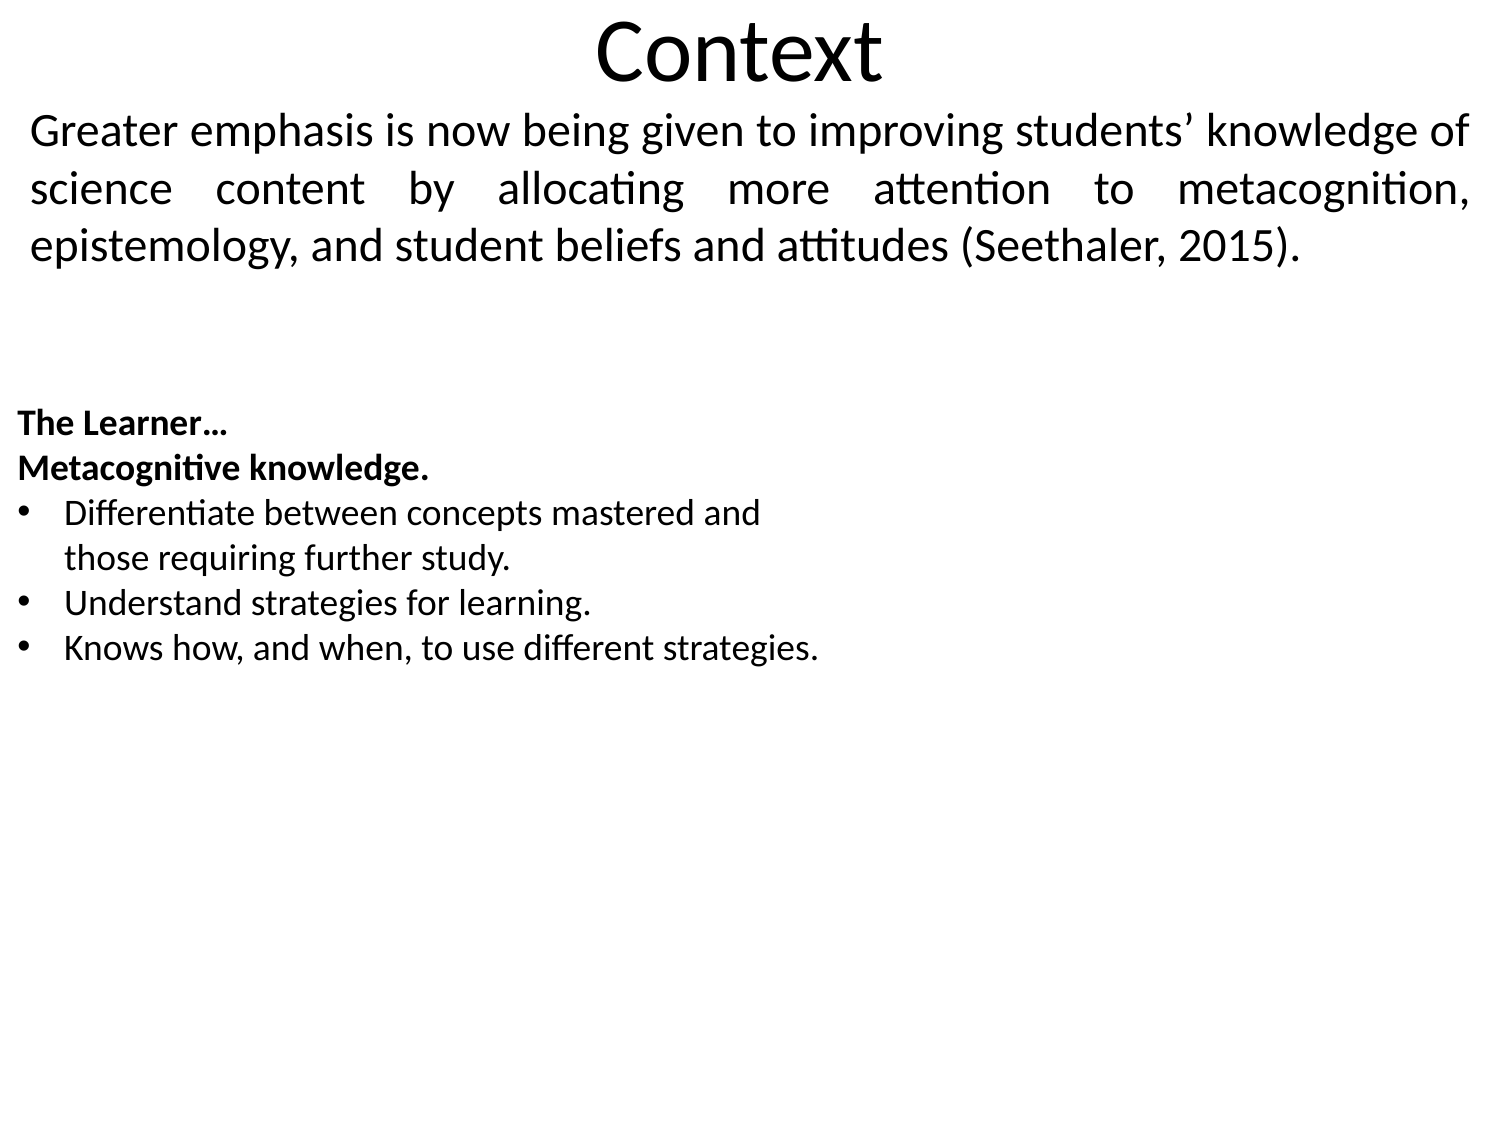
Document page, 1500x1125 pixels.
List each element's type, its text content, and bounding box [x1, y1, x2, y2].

text_box The Learner… Metacognitive knowledge. Differentiate between concepts mastered and those requiring further study. Understand strategies for learning. Knows how, and when, to use different strategies. [2, 390, 864, 721]
title Context [322, 0, 1158, 91]
list Greater emphasis is now being given to improving students’ knowledge of science content by allocating more attention to metacognition, epistemology, and student beliefs and attitudes (Seethaler, 2015). [14, 91, 1488, 834]
